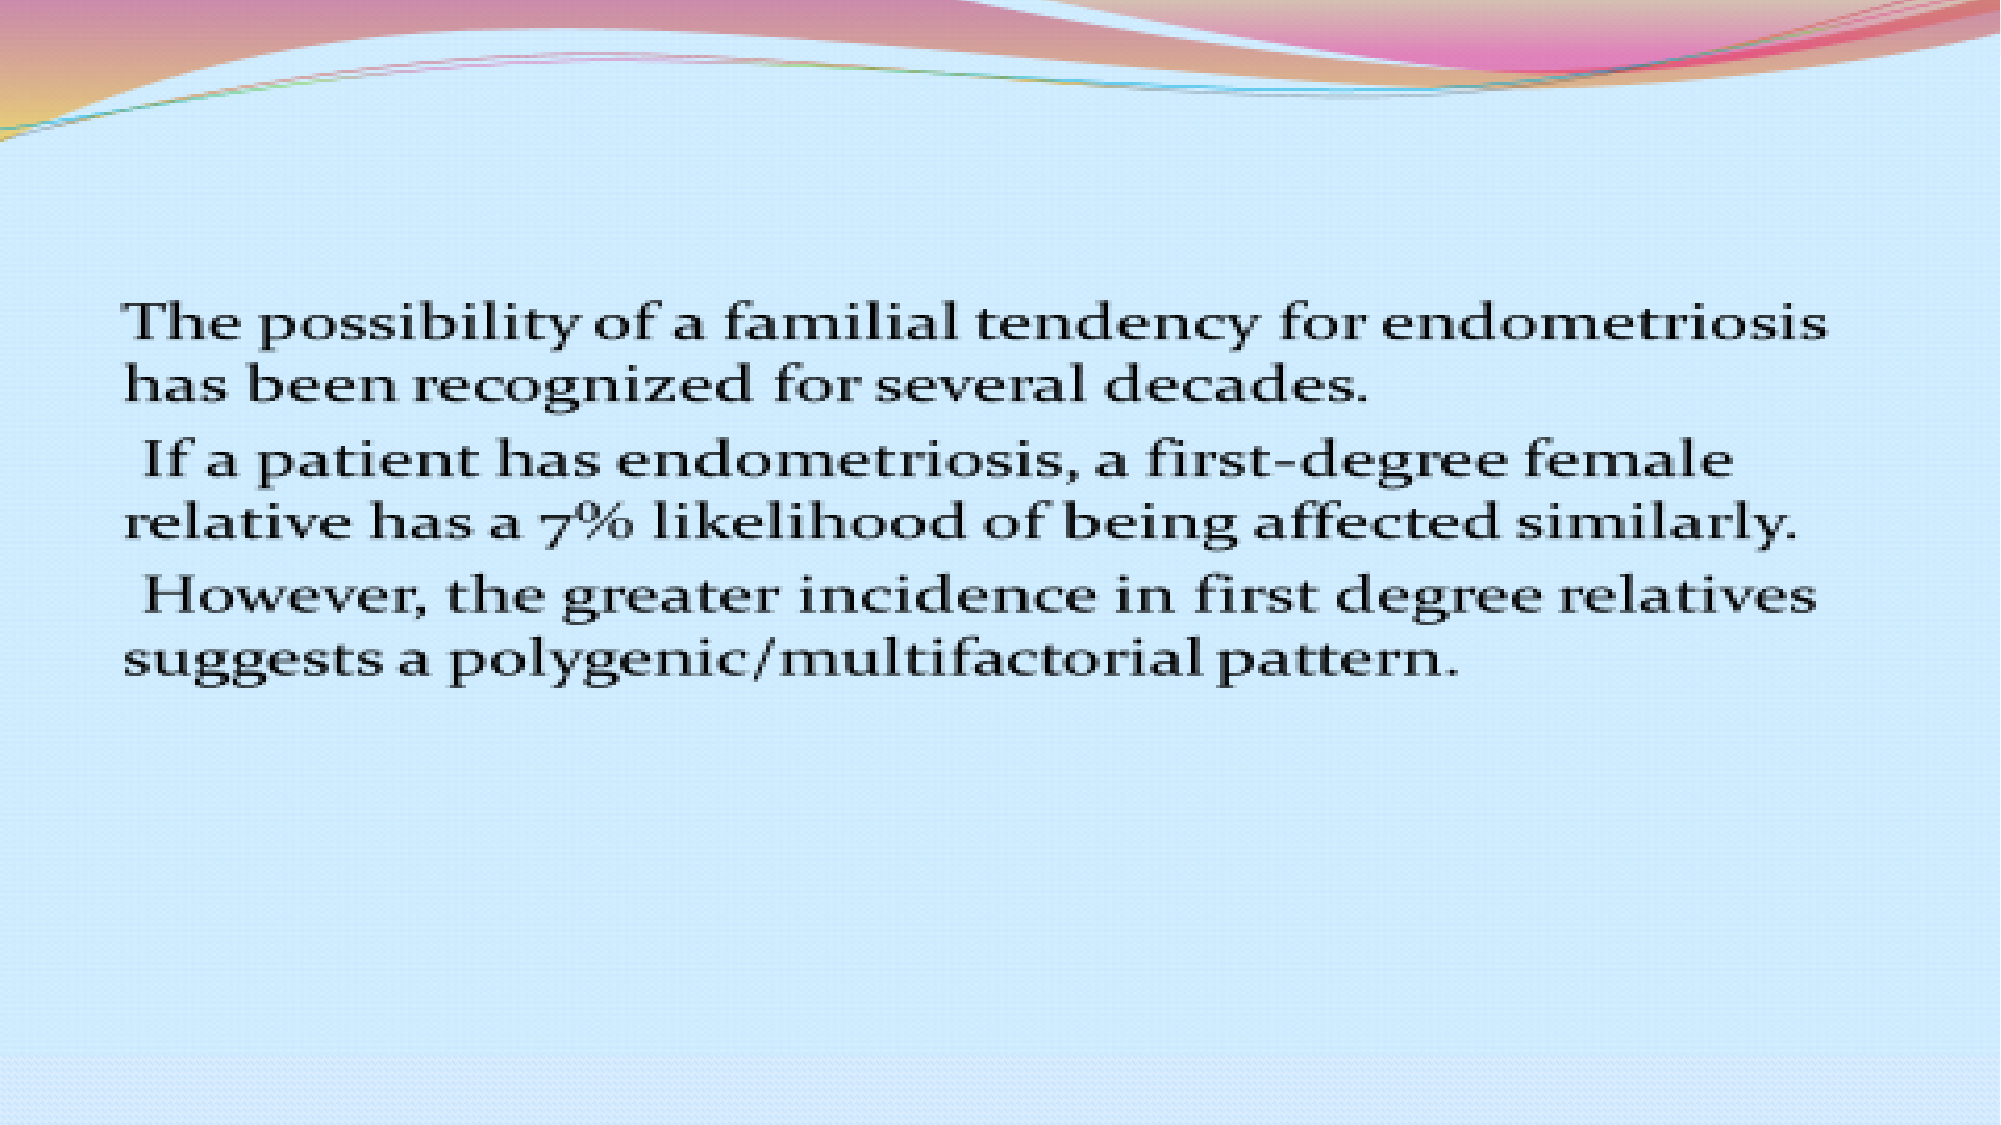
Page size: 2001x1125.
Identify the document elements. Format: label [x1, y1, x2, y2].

list [0, 0, 2000, 1055]
